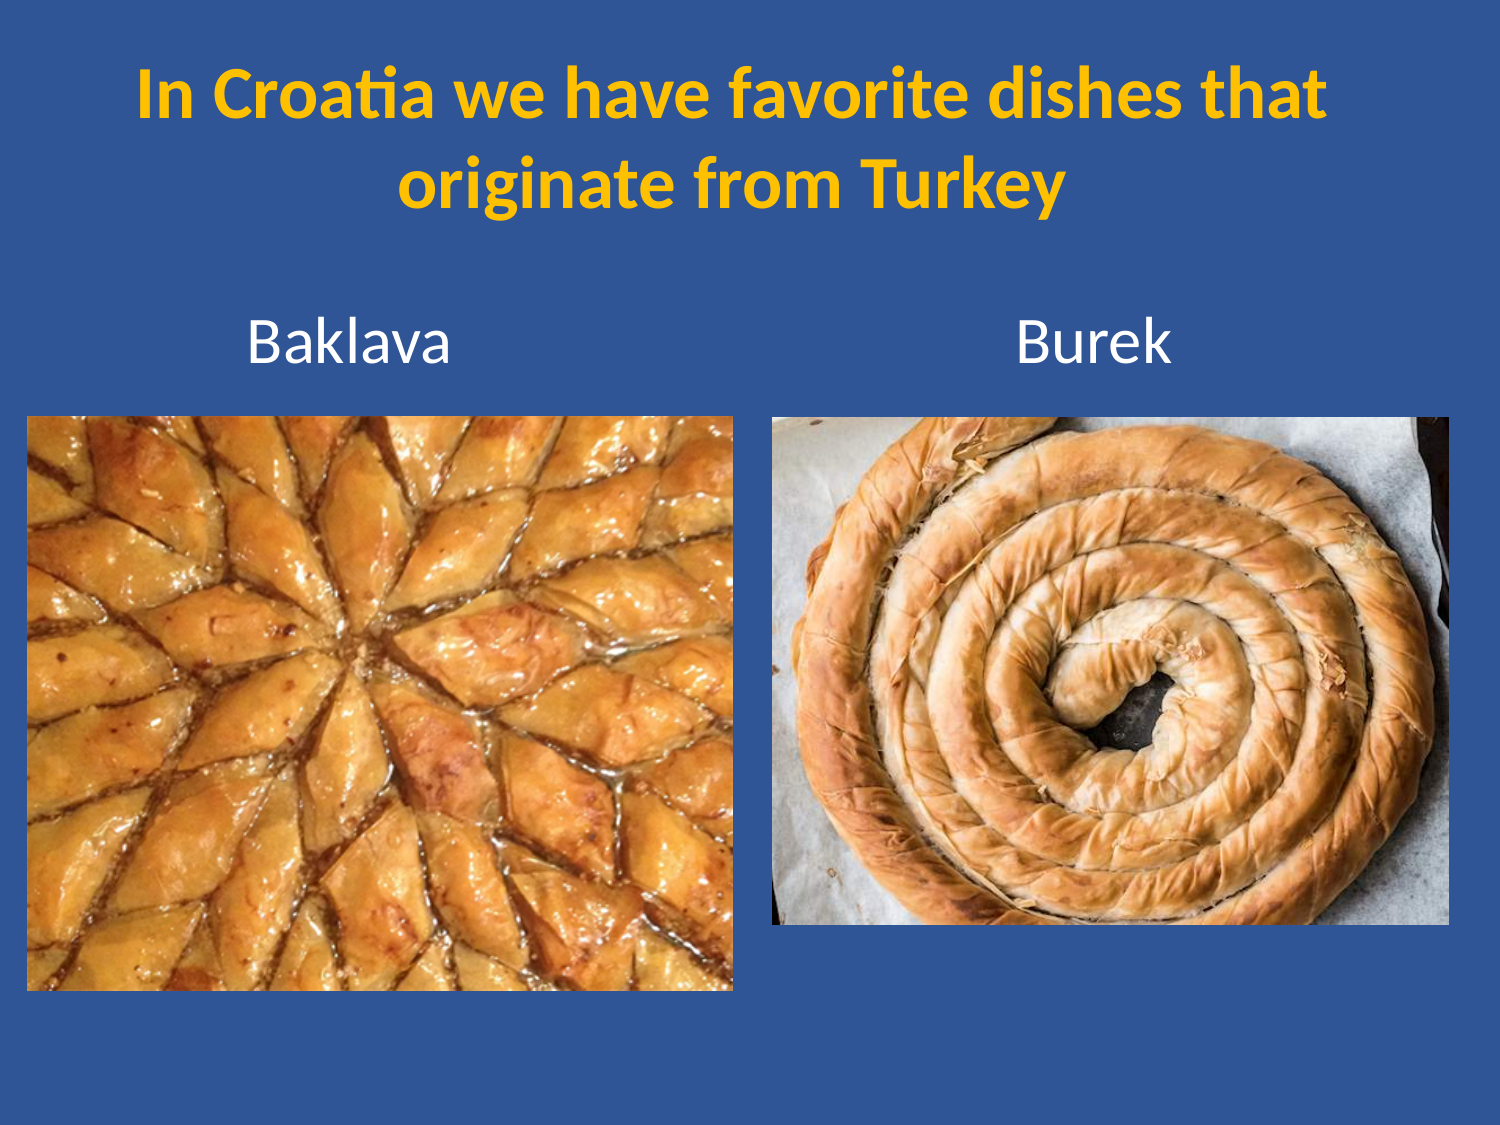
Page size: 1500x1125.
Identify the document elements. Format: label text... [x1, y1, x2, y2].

text_box Baklava [99, 289, 600, 384]
picture [772, 417, 1449, 925]
text_box In Croatia we have favorite dishes that originate from Turkey [60, 36, 1405, 232]
picture [27, 416, 733, 991]
text_box Burek [860, 289, 1328, 384]
